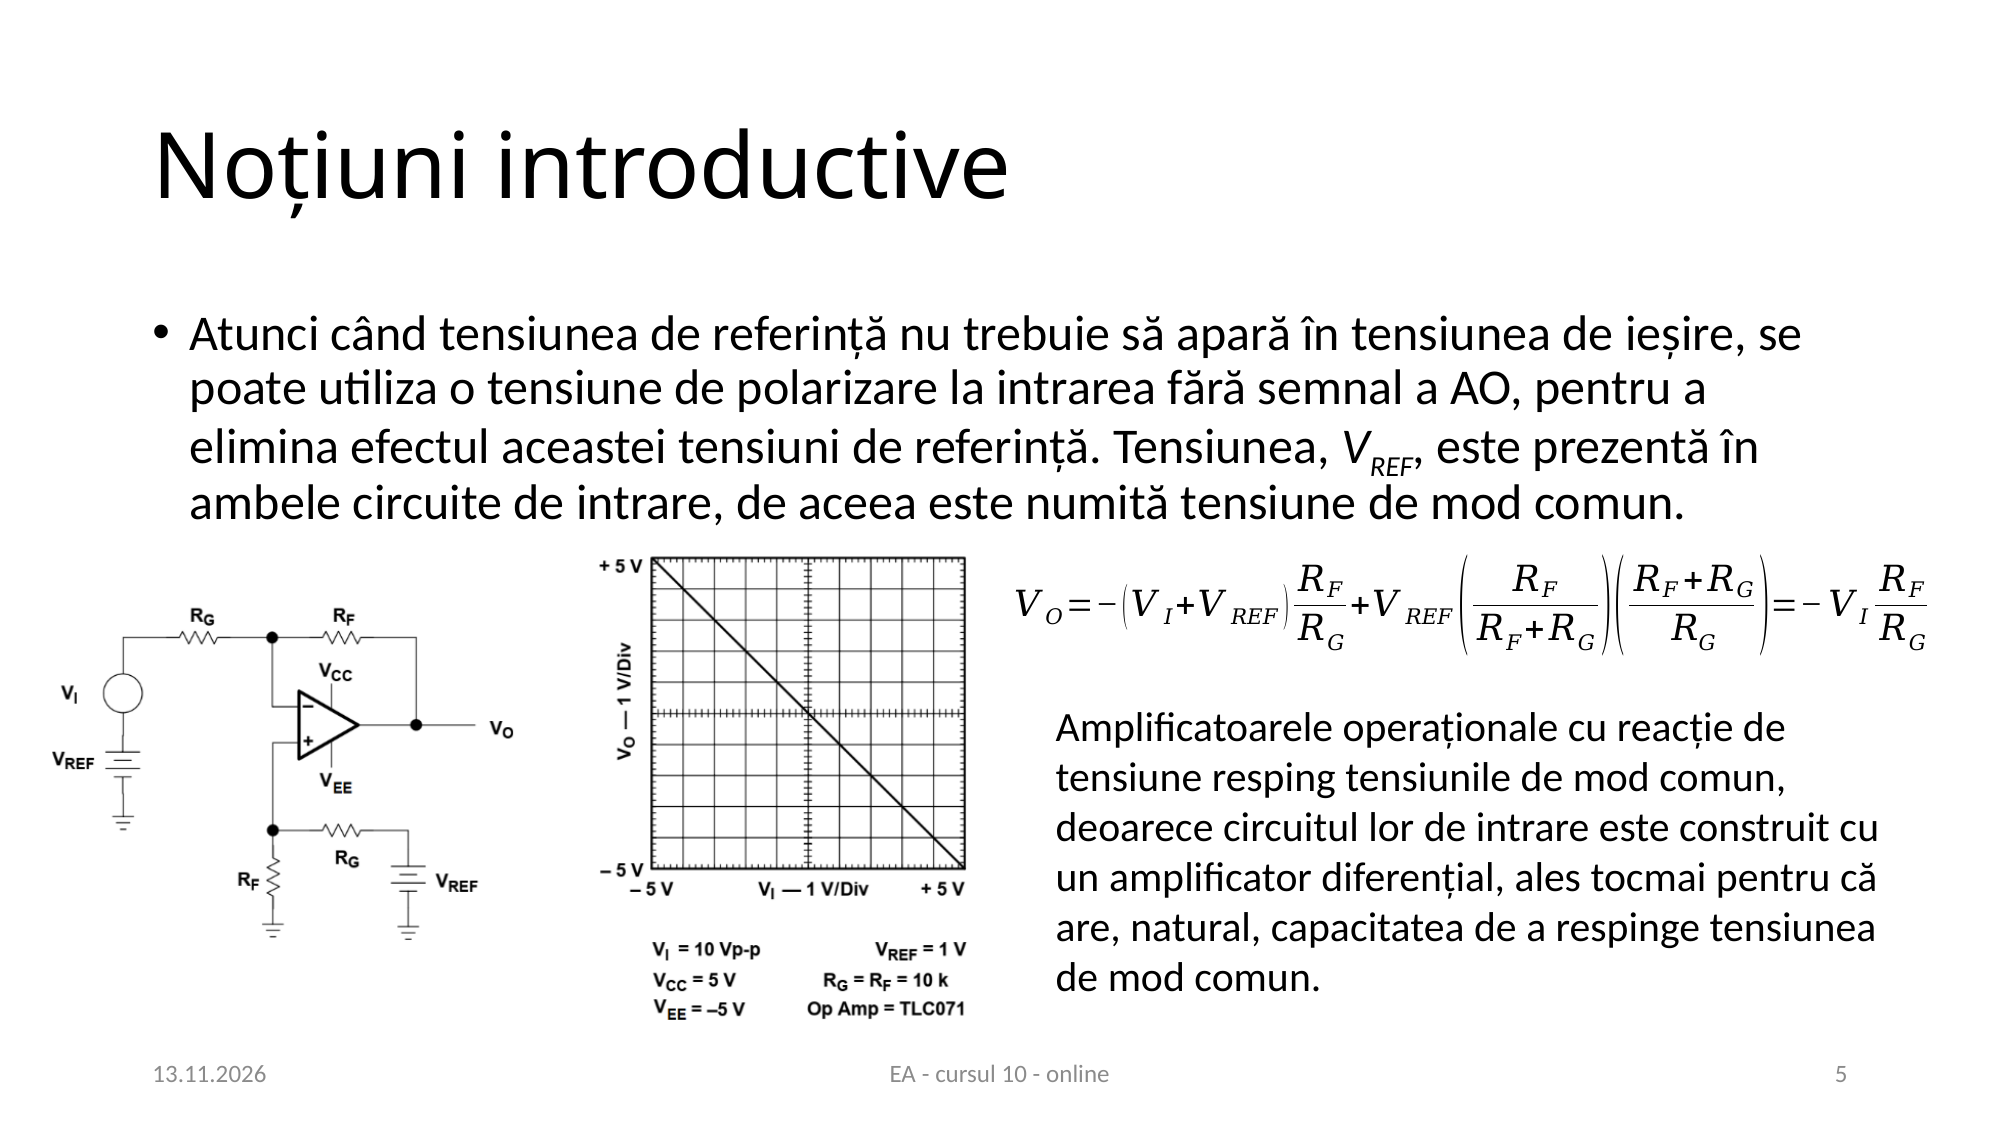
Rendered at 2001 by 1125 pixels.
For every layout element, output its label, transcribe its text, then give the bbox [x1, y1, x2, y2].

list Atunci când tensiunea de referință nu trebuie să apară în tensiunea de ieșire, se poate utiliza o tensiune de polarizare la intrarea fără semnal a AO, pentru a elimina efectul aceastei tensiuni de referință. Tensiunea, VREF, este prezentă în ambele circuite de intrare, de aceea este numită tensiune de mod comun. [137, 299, 1863, 1014]
picture [46, 542, 972, 1029]
text_box Amplificatoarele operaționale cu reacție de tensiune resping tensiunile de mod comun, deoarece circuitul lor de intrare este construit cu un amplificator diferențial, ales tocmai pentru că are, natural, capacitatea de a respinge tensiunea de mod comun. [1040, 691, 1929, 1007]
slide_number 5 [1412, 1042, 1863, 1103]
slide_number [137, 1042, 588, 1103]
footer EA - cursul 10 - online [662, 1042, 1338, 1103]
title Noțiuni introductive [137, 59, 1863, 278]
